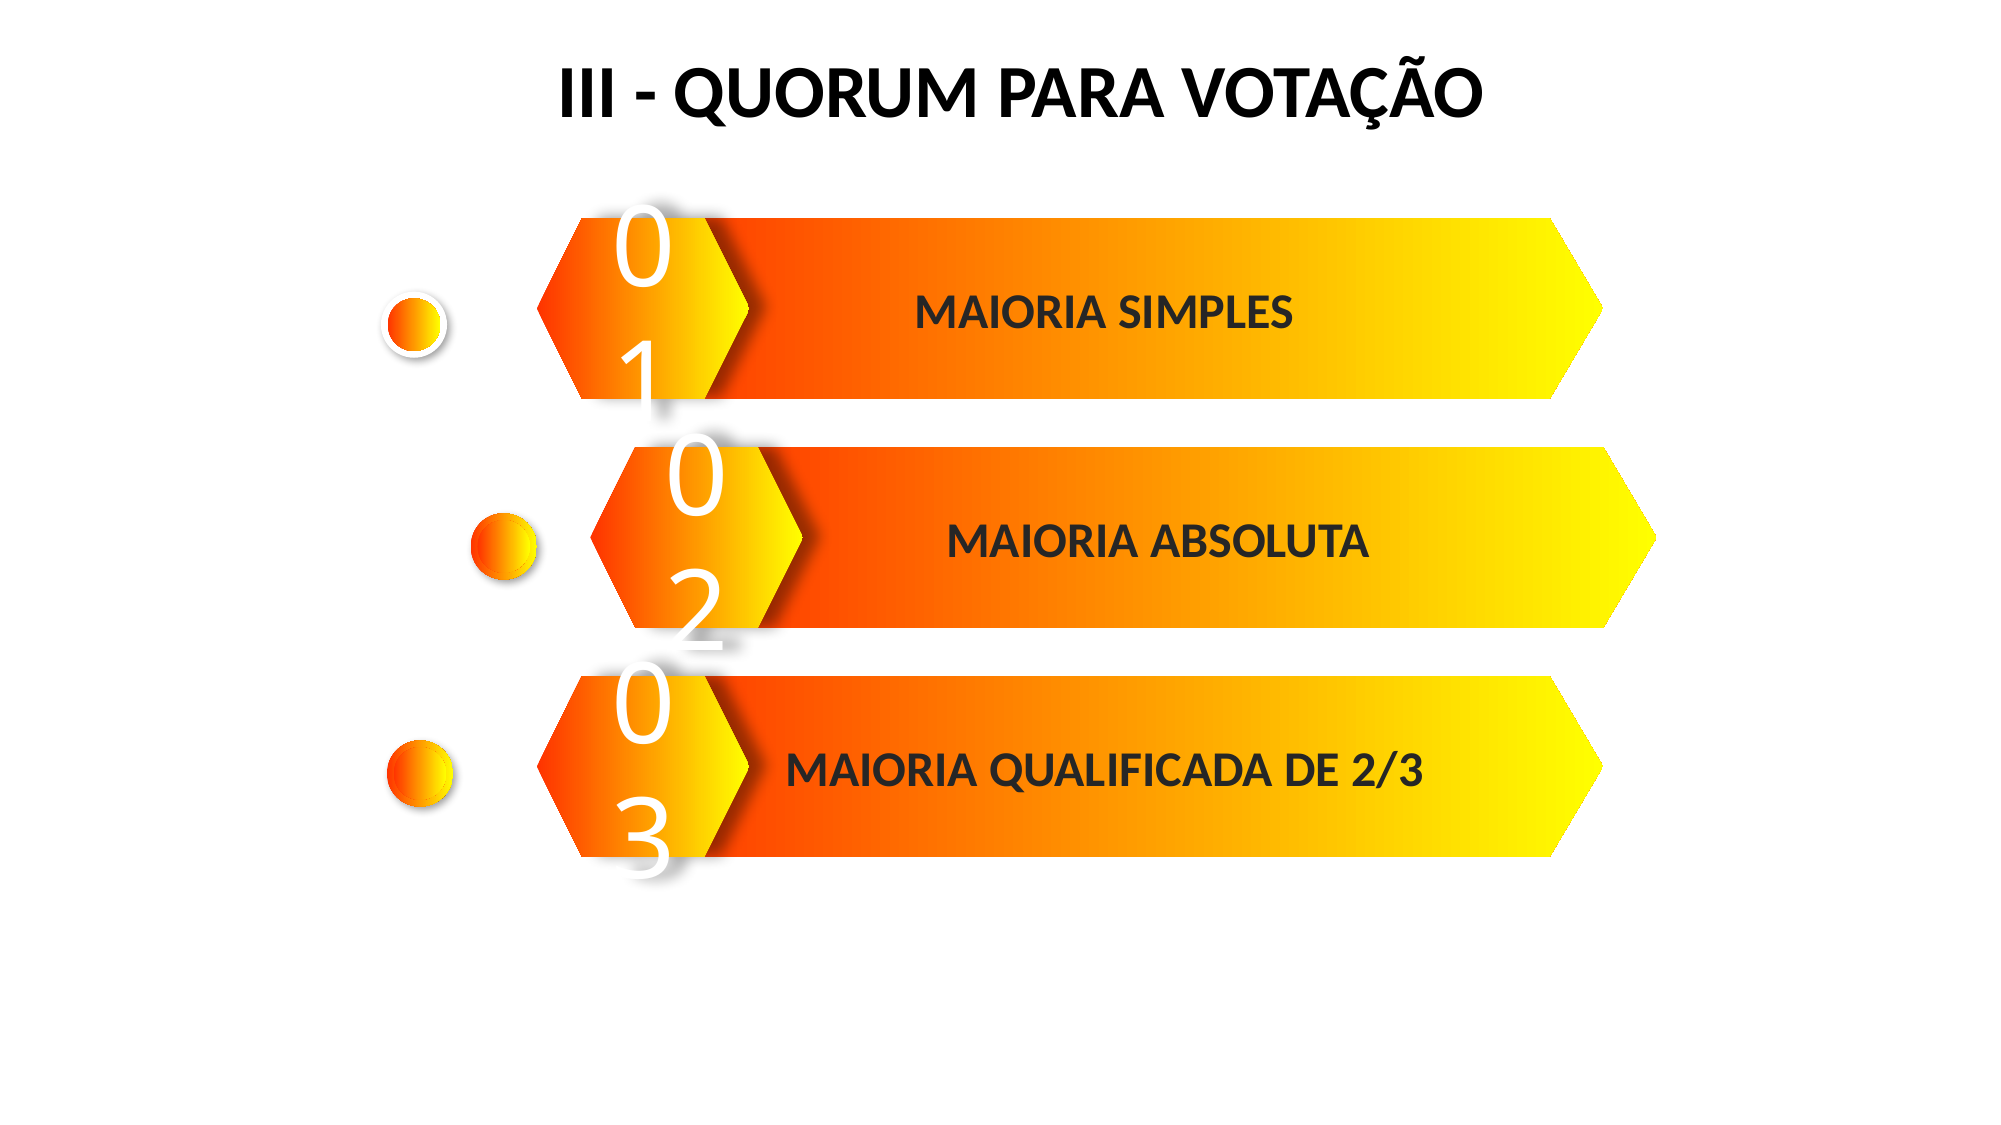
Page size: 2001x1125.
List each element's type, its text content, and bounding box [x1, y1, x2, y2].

text_box 03 [535, 674, 751, 859]
text_box 02 [589, 445, 805, 630]
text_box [380, 291, 448, 358]
text_box 01 [535, 216, 751, 401]
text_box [386, 740, 454, 807]
text_box MAIORIA ABSOLUTA [787, 445, 1658, 630]
text_box MAIORIA QUALIFICADA DE 2/3 [732, 674, 1605, 859]
text_box III - QUORUM PARA VOTAÇÃO [542, 34, 1501, 140]
text_box MAIORIA SIMPLES [731, 216, 1605, 401]
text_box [470, 513, 537, 580]
